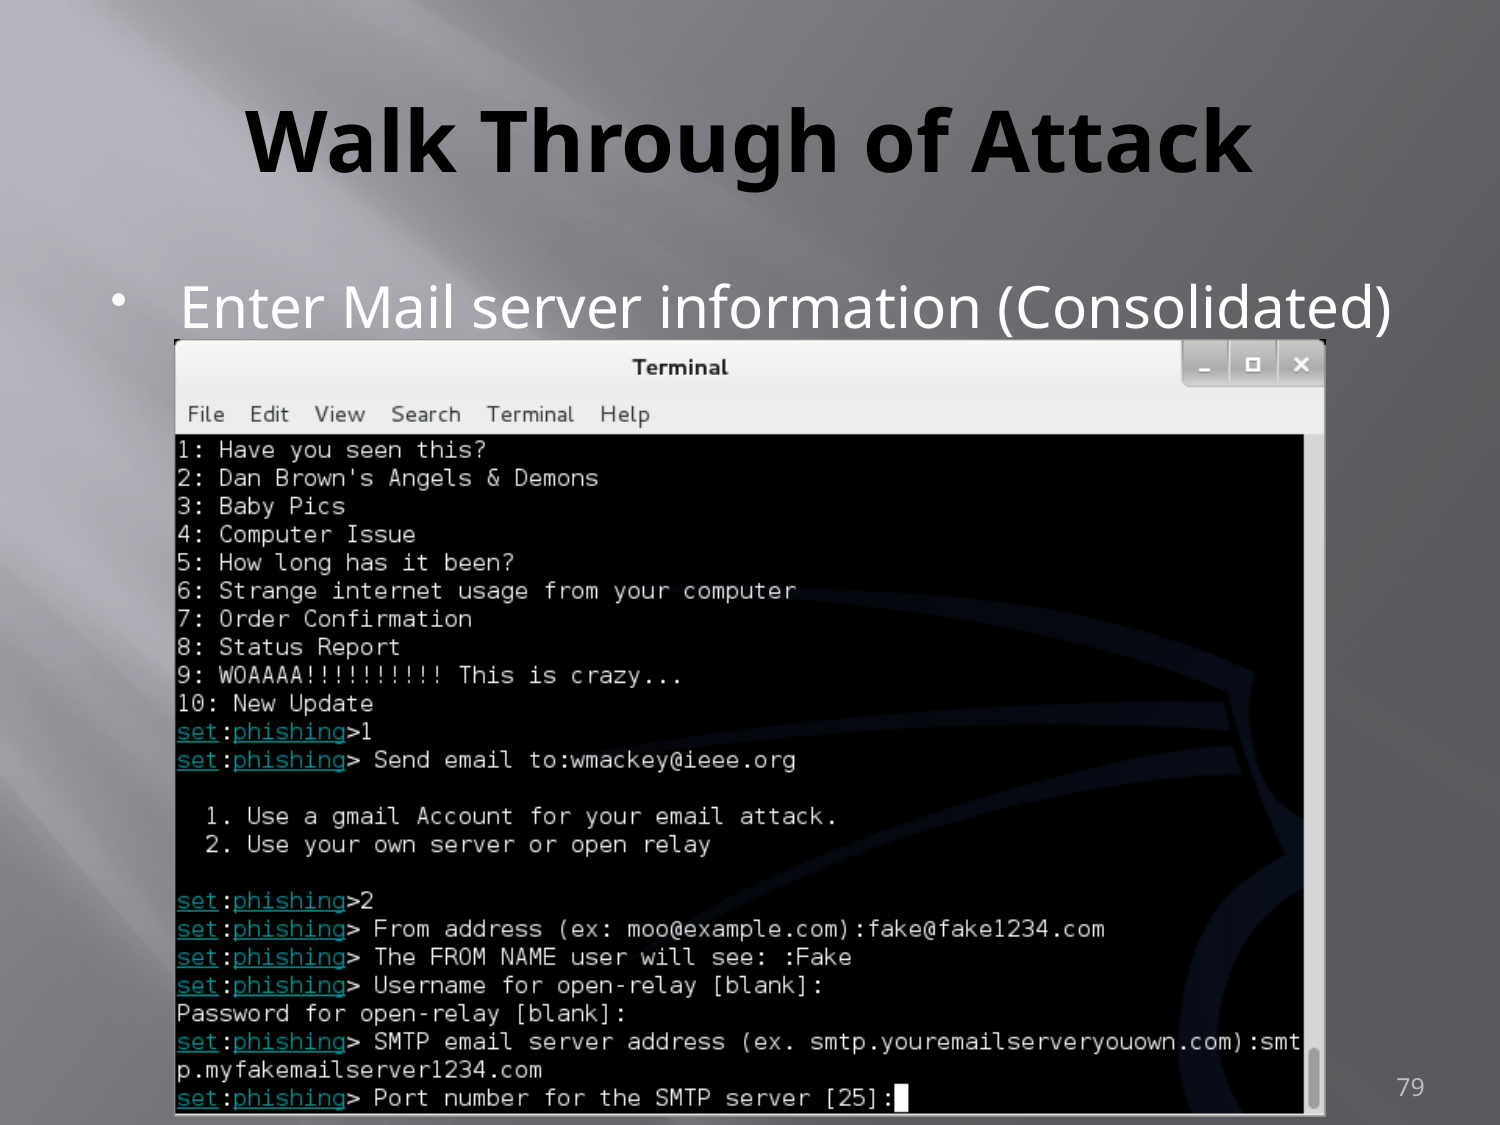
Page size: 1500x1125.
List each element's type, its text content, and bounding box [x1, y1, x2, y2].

picture [174, 339, 1326, 1117]
list Enter Mail server information (Consolidated) [75, 262, 1425, 1035]
title Walk Through of Attack [75, 45, 1425, 233]
slide_number 79 [1369, 1052, 1425, 1113]
